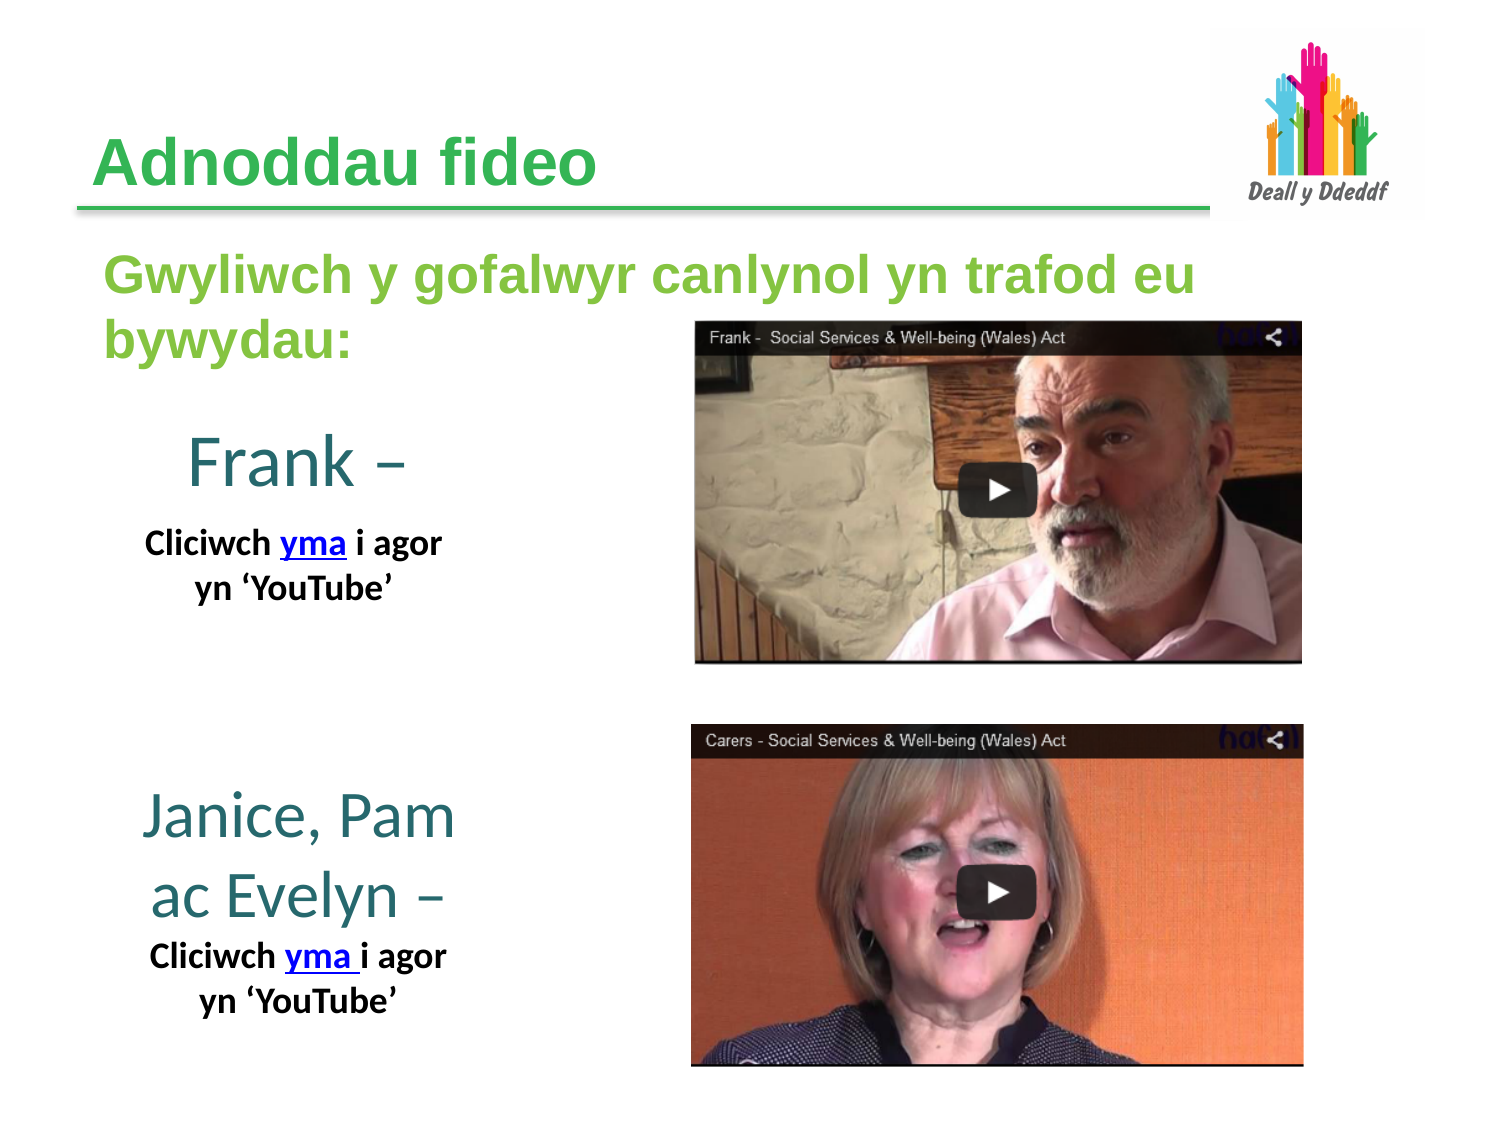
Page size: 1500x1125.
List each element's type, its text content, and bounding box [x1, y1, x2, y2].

text_box Cliciwch yma i agor yn ‘YouTube’ [109, 510, 479, 615]
text_box Cliciwch yma i agor yn ‘YouTube’ [114, 923, 483, 1029]
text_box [690, 722, 1306, 1069]
text_box Gwyliwch y gofalwyr canlynol yn trafod eu bywydau: [88, 231, 1436, 377]
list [692, 319, 1303, 666]
title Adnoddau fideo [76, 42, 1247, 207]
text_box Frank – [100, 404, 514, 509]
text_box Janice, Pam ac Evelyn – [76, 763, 538, 938]
picture [1210, 28, 1425, 220]
